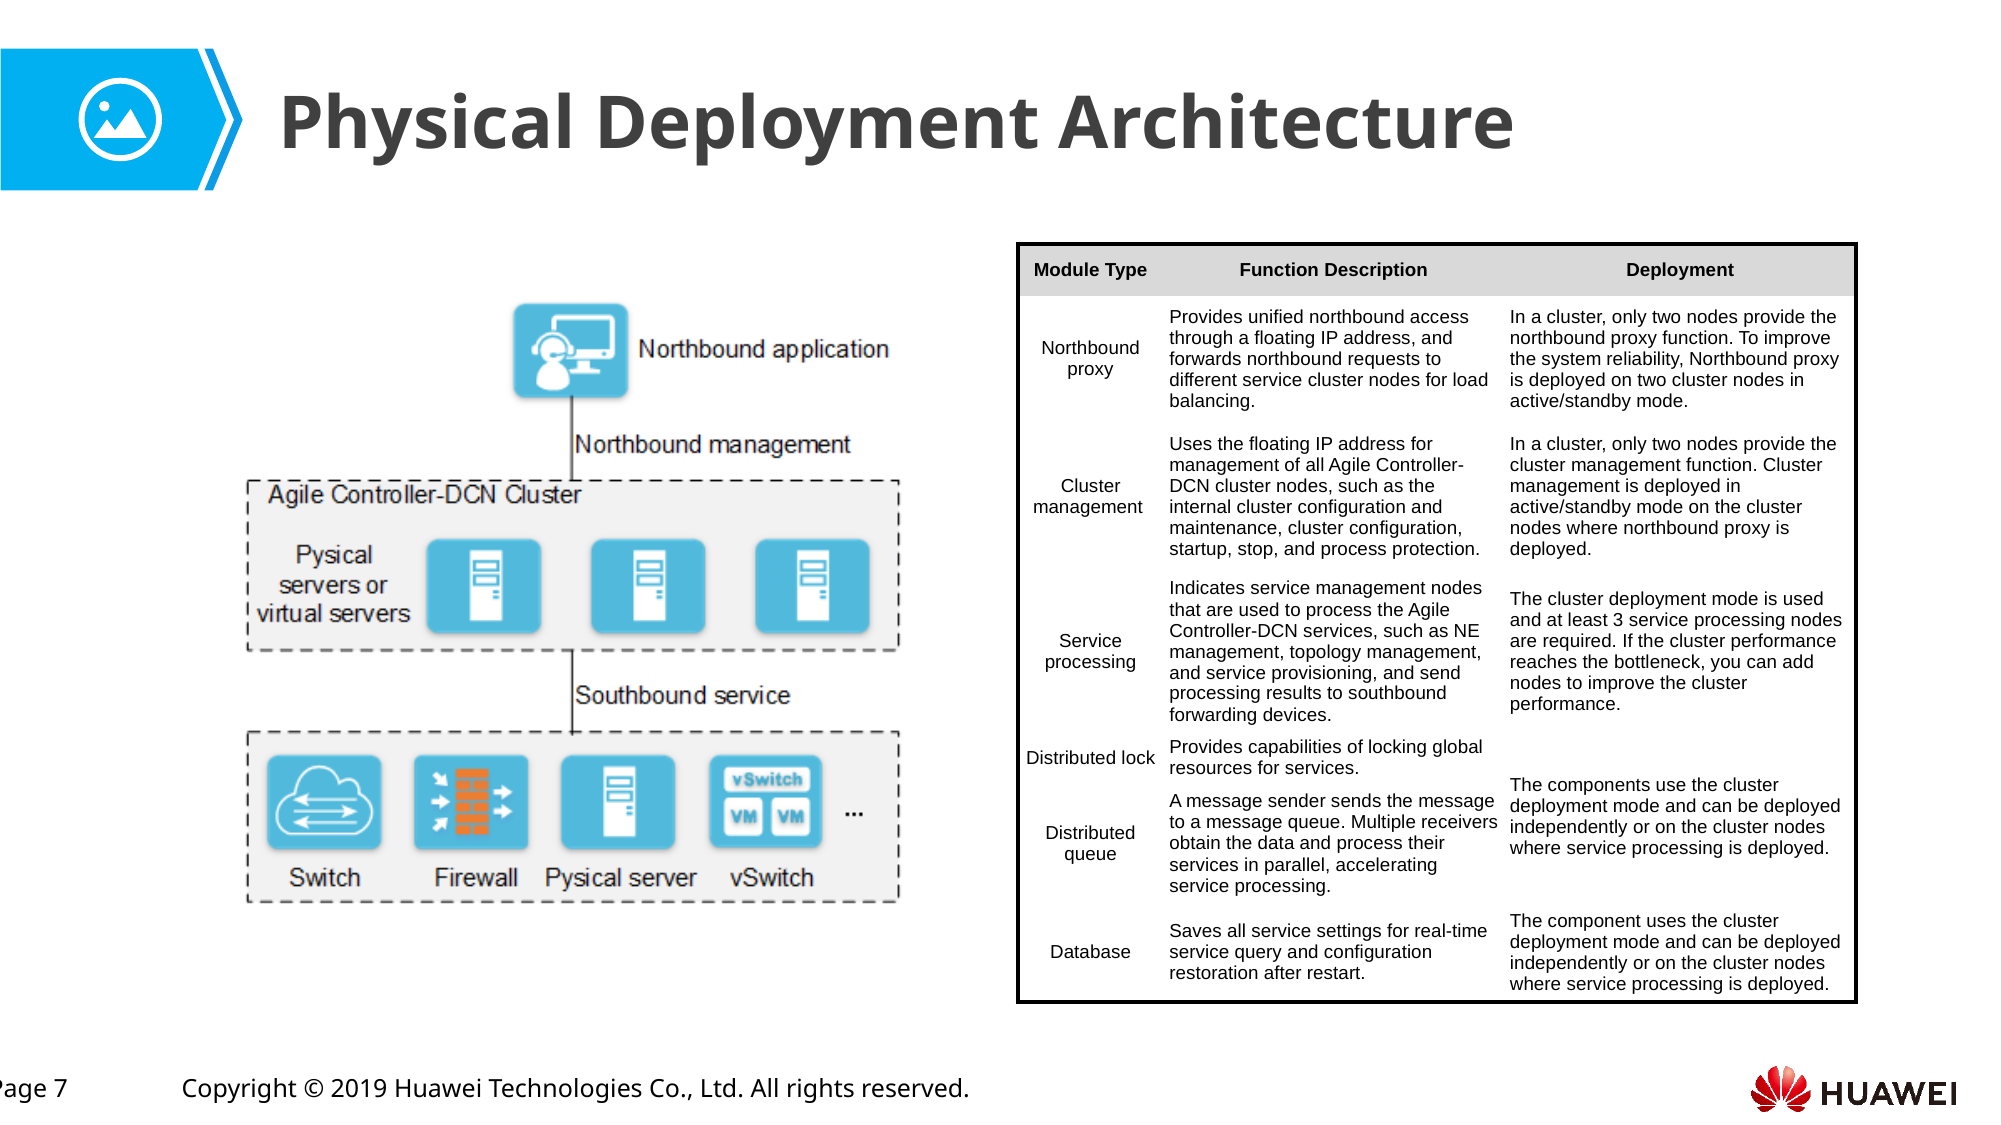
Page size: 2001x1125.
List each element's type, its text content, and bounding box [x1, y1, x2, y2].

picture [1751, 1066, 1956, 1112]
table_cell The cluster deployment mode is used and at least 3 service processing nodes are required. If the cluster performance reaches the bottleneck, you can add nodes to improve the cluster performance. [1504, 572, 1854, 731]
table_cell Uses the floating IP address for management of all Agile Controller-DCN cluster nodes, such as the internal cluster configuration and maintenance, cluster configuration, startup, stop, and process protection. [1164, 422, 1504, 572]
table_cell Distributed lock [1020, 731, 1164, 785]
table_cell Distributed queue [1020, 785, 1164, 902]
table_cell Service processing [1020, 572, 1164, 731]
table_cell Database [1020, 902, 1164, 1000]
picture [243, 296, 903, 906]
table_cell In a cluster, only two nodes provide the northbound proxy function. To improve the system reliability, Northbound proxy is deployed on two cluster nodes in active/standby mode. [1504, 296, 1854, 422]
table_cell The component uses the cluster deployment mode and can be deployed independently or on the cluster nodes where service processing is deployed. [1504, 902, 1854, 1000]
table_cell The components use the cluster deployment mode and can be deployed independently or on the cluster nodes where service processing is deployed. [1504, 731, 1854, 902]
table_cell Provides unified northbound access through a floating IP address, and forwards northbound requests to different service cluster nodes for load balancing. [1164, 296, 1504, 422]
table_cell Northbound proxy [1020, 296, 1164, 422]
table_cell Saves all service settings for real-time service query and configuration restoration after restart. [1164, 902, 1504, 1000]
table_header Module Type [1020, 246, 1164, 296]
table_cell Cluster management [1020, 422, 1164, 572]
table_cell A message sender sends the message to a message queue. Multiple receivers obtain the data and process their services in parallel, accelerating service processing. [1164, 785, 1504, 902]
table_cell In a cluster, only two nodes provide the cluster management function. Cluster management is deployed in active/standby mode on the cluster nodes where northbound proxy is deployed. [1504, 422, 1854, 572]
table_cell Provides capabilities of locking global resources for services. [1164, 731, 1504, 785]
table_cell Indicates service management nodes that are used to process the Agile Controller-DCN services, such as NE management, topology management, and service provisioning, and send processing results to southbound forwarding devices. [1164, 572, 1504, 731]
title Physical Deployment Architecture [261, 67, 2000, 173]
table_header Function Description [1164, 246, 1504, 296]
table_header Deployment [1504, 246, 1854, 296]
